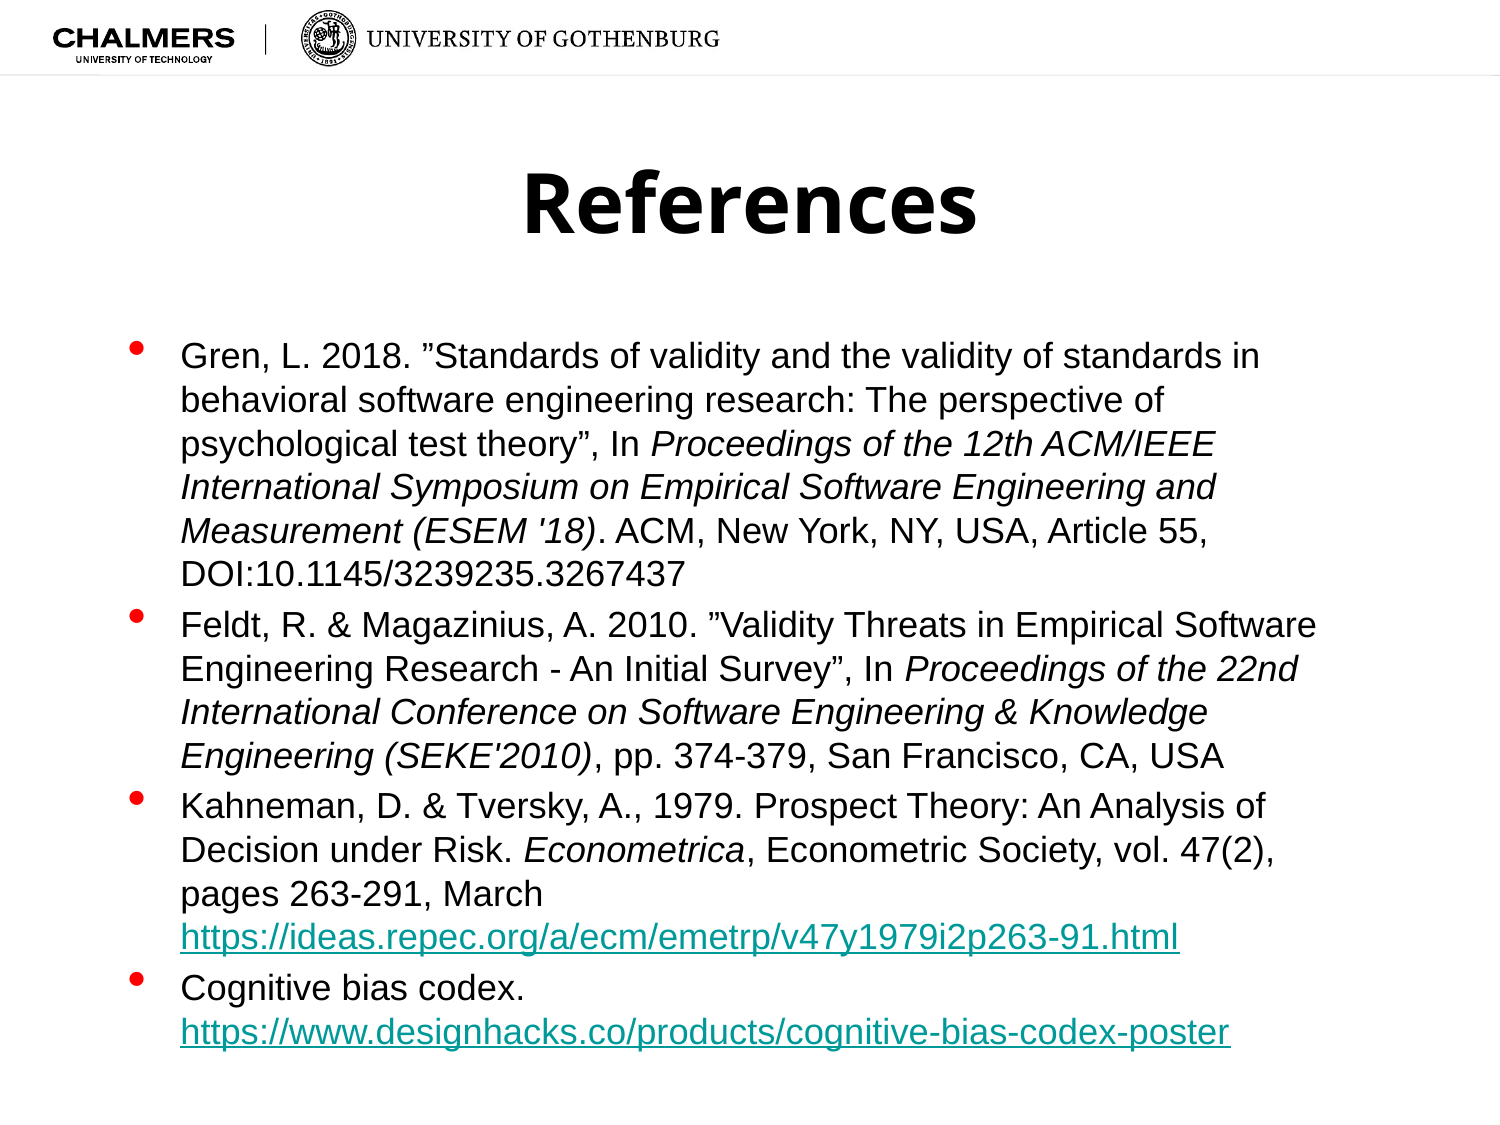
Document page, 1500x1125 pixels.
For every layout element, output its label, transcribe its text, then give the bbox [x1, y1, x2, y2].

list Gren, L. 2018. ”Standards of validity and the validity of standards in behavioral software engineering research: The perspective of psychological test theory”, In Proceedings of the 12th ACM/IEEE International Symposium on Empirical Software Engineering and Measurement (ESEM '18). ACM, New York, NY, USA, Article 55, DOI:10.1145/3239235.3267437 Feldt, R. & Magazinius, A. 2010. ”Validity Threats in Empirical Software Engineering Research - An Initial Survey”, In Proceedings of the 22nd International Conference on Software Engineering & Knowledge Engineering (SEKE'2010), pp. 374-379, San Francisco, CA, USA Kahneman, D. & Tversky, A., 1979. Prospect Theory: An Analysis of Decision under Risk. Econometrica, Econometric Society, vol. 47(2), pages 263-291, March https://ideas.repec.org/a/ecm/emetrp/v47y1979i2p263-91.html Cognitive bias codex. https://www.designhacks.co/products/cognitive-bias-codex-poster [112, 324, 1388, 1063]
picture [301, 10, 720, 67]
title References [0, 137, 1500, 263]
